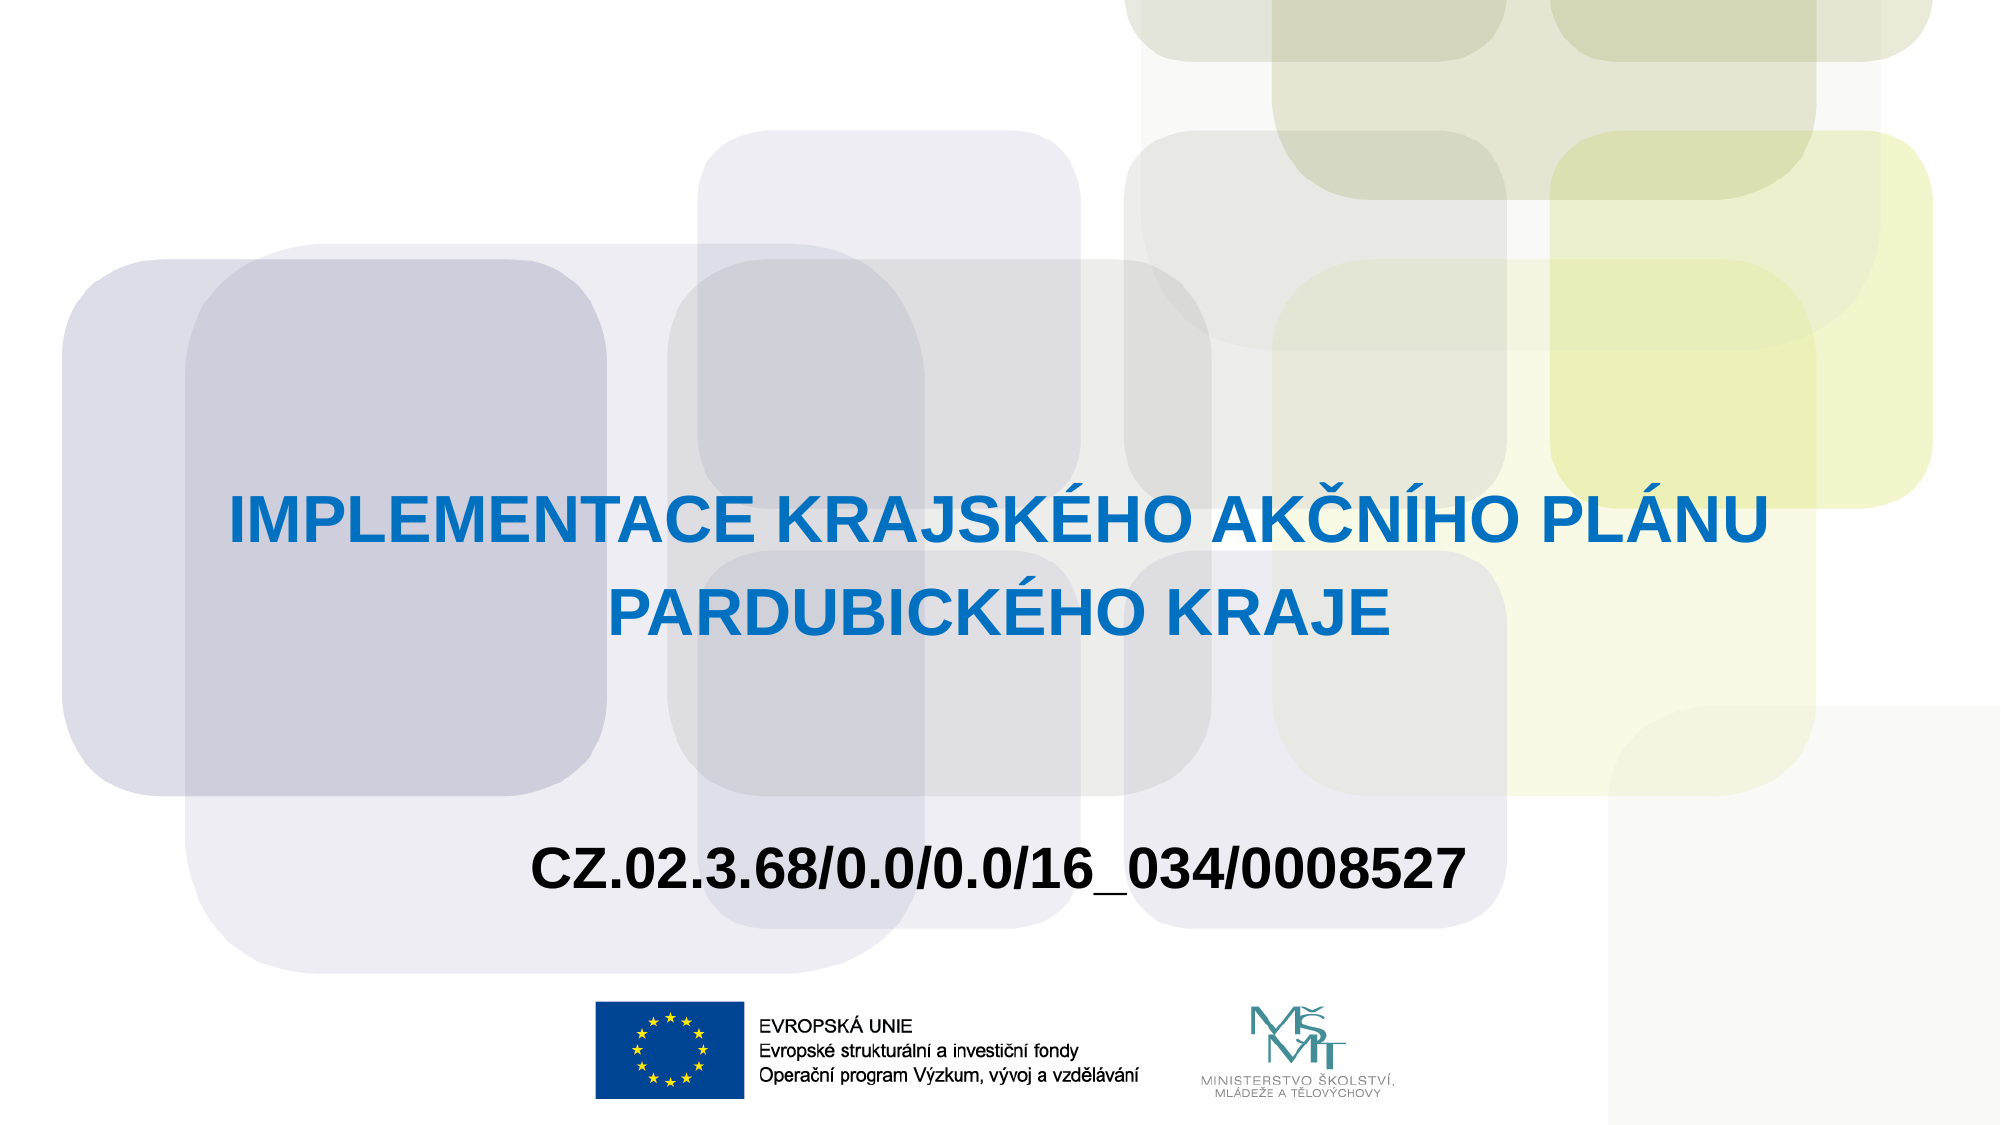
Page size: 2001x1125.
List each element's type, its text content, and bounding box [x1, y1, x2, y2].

picture [0, 0, 2001, 1125]
list IMPLEMENTACE KRAJSKÉHO AKČNÍHO PLÁNU PARDUBICKÉHO KRAJE CZ.02.3.68/0.0/0.0/16_034/0008527 [137, 309, 1863, 1024]
